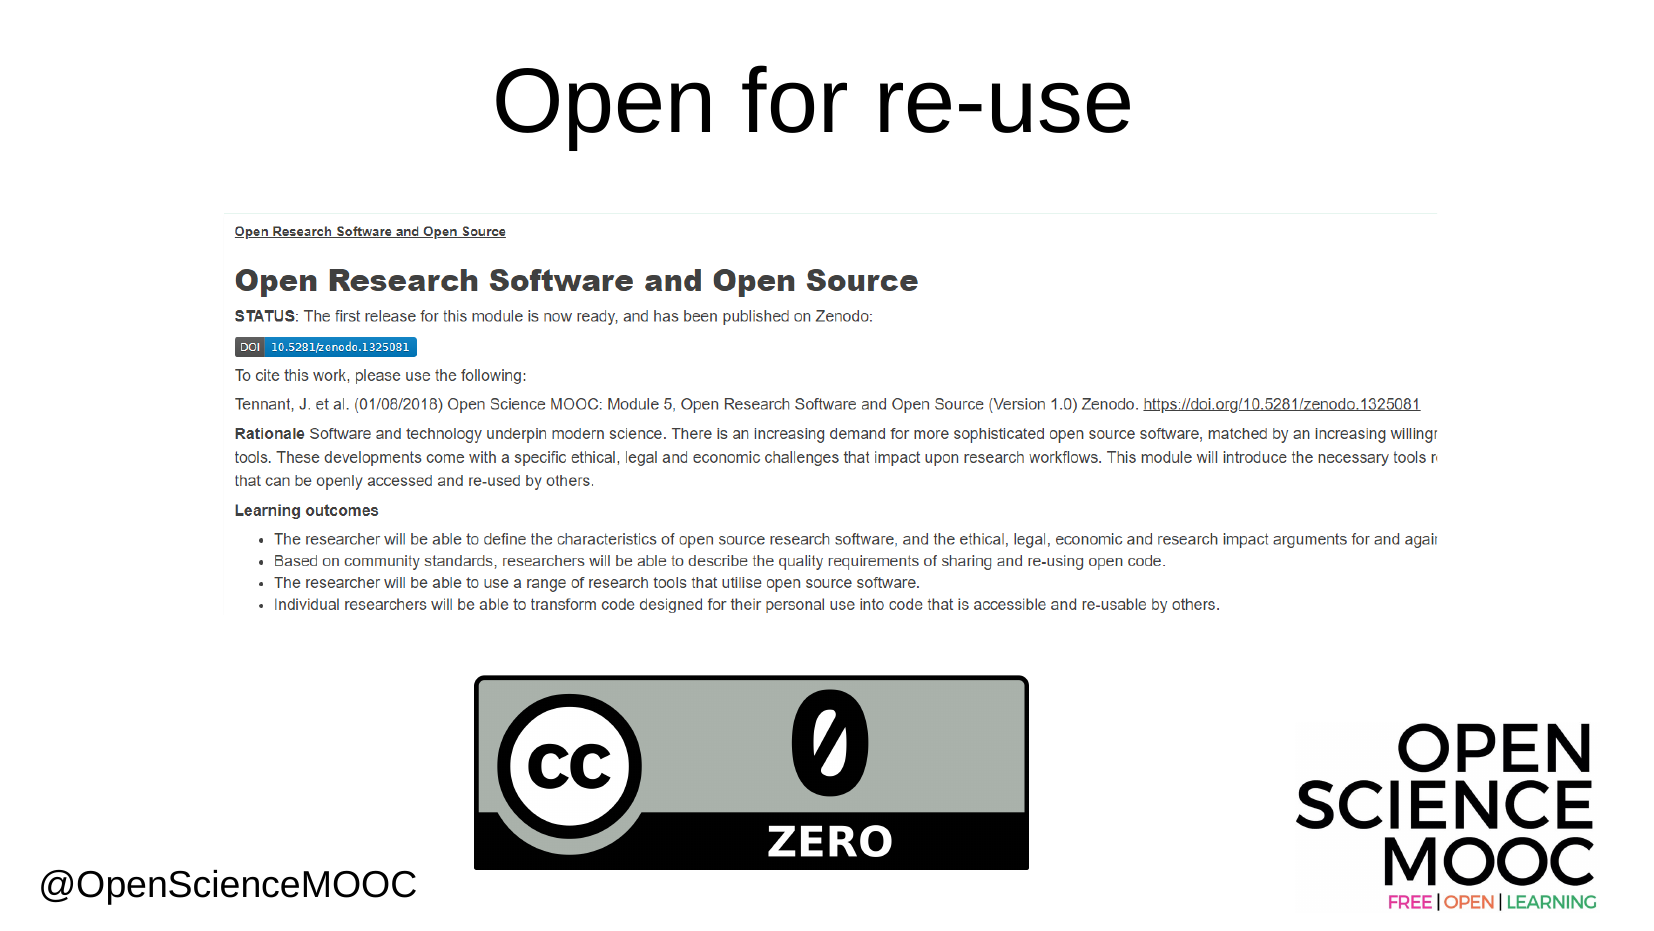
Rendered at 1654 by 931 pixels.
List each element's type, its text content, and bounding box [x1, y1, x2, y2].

title Open for re-use [69, 17, 1558, 174]
text_box @OpenScienceMOOC [23, 852, 443, 910]
picture [1294, 722, 1600, 913]
picture [216, 213, 1438, 615]
picture [474, 674, 1029, 870]
